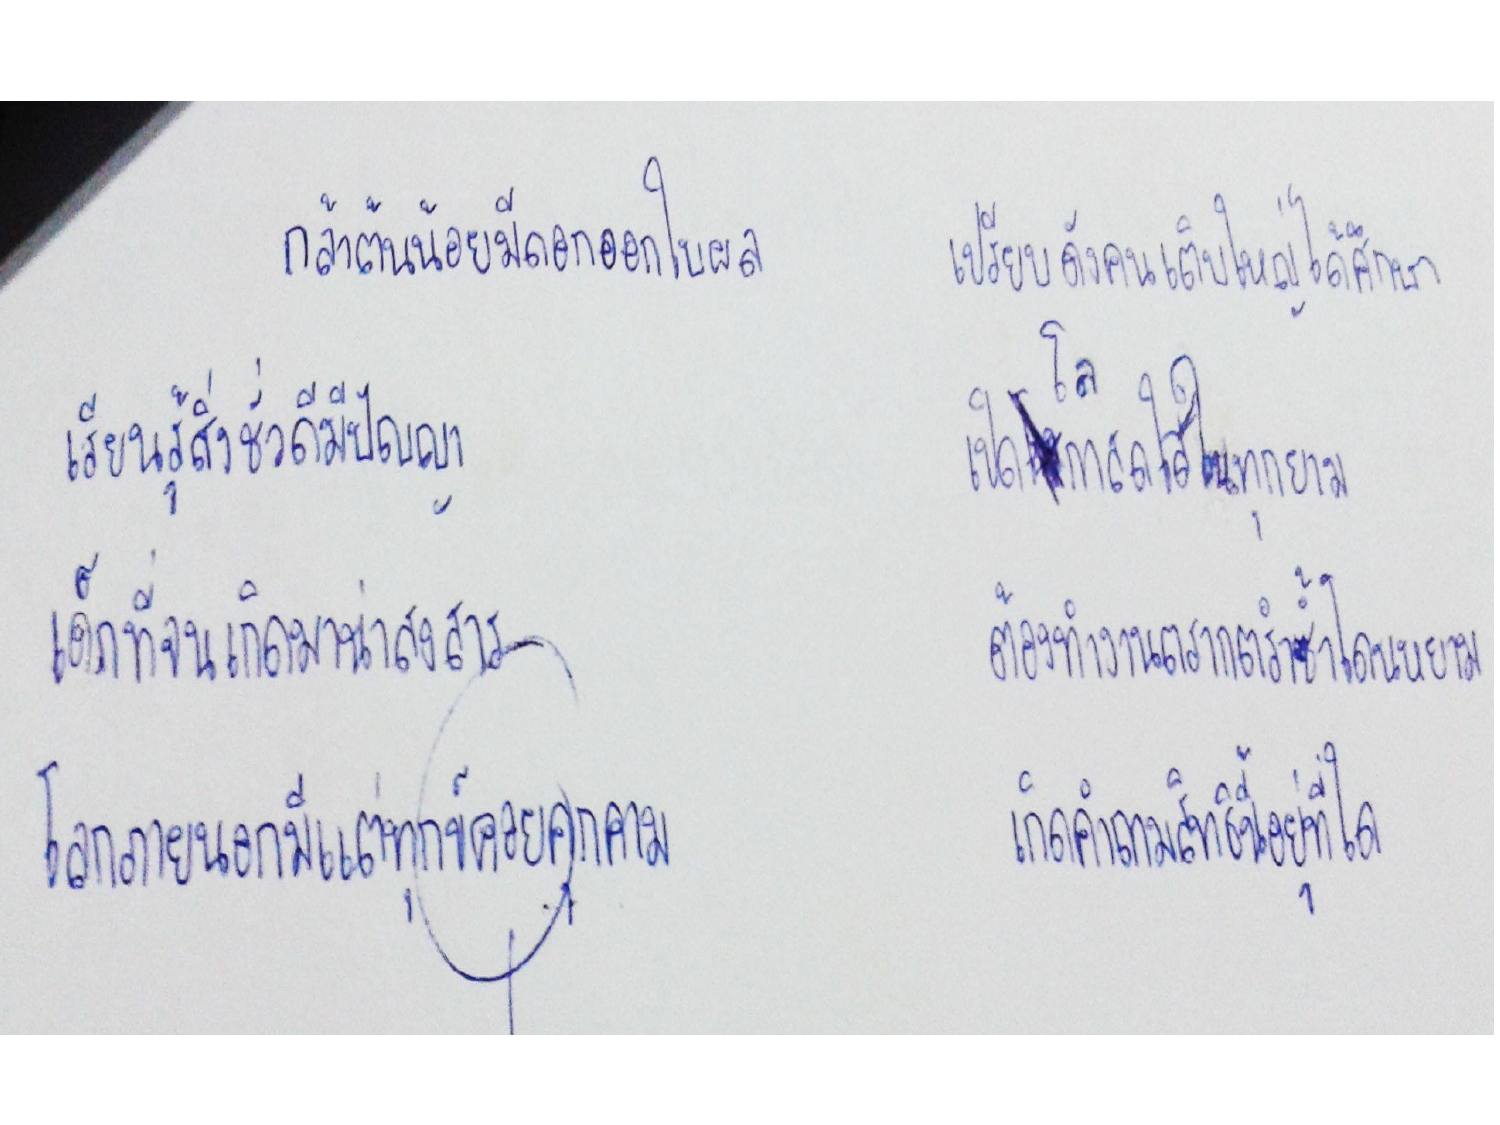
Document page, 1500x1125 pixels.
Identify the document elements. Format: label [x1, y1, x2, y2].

picture [0, 101, 1495, 1036]
